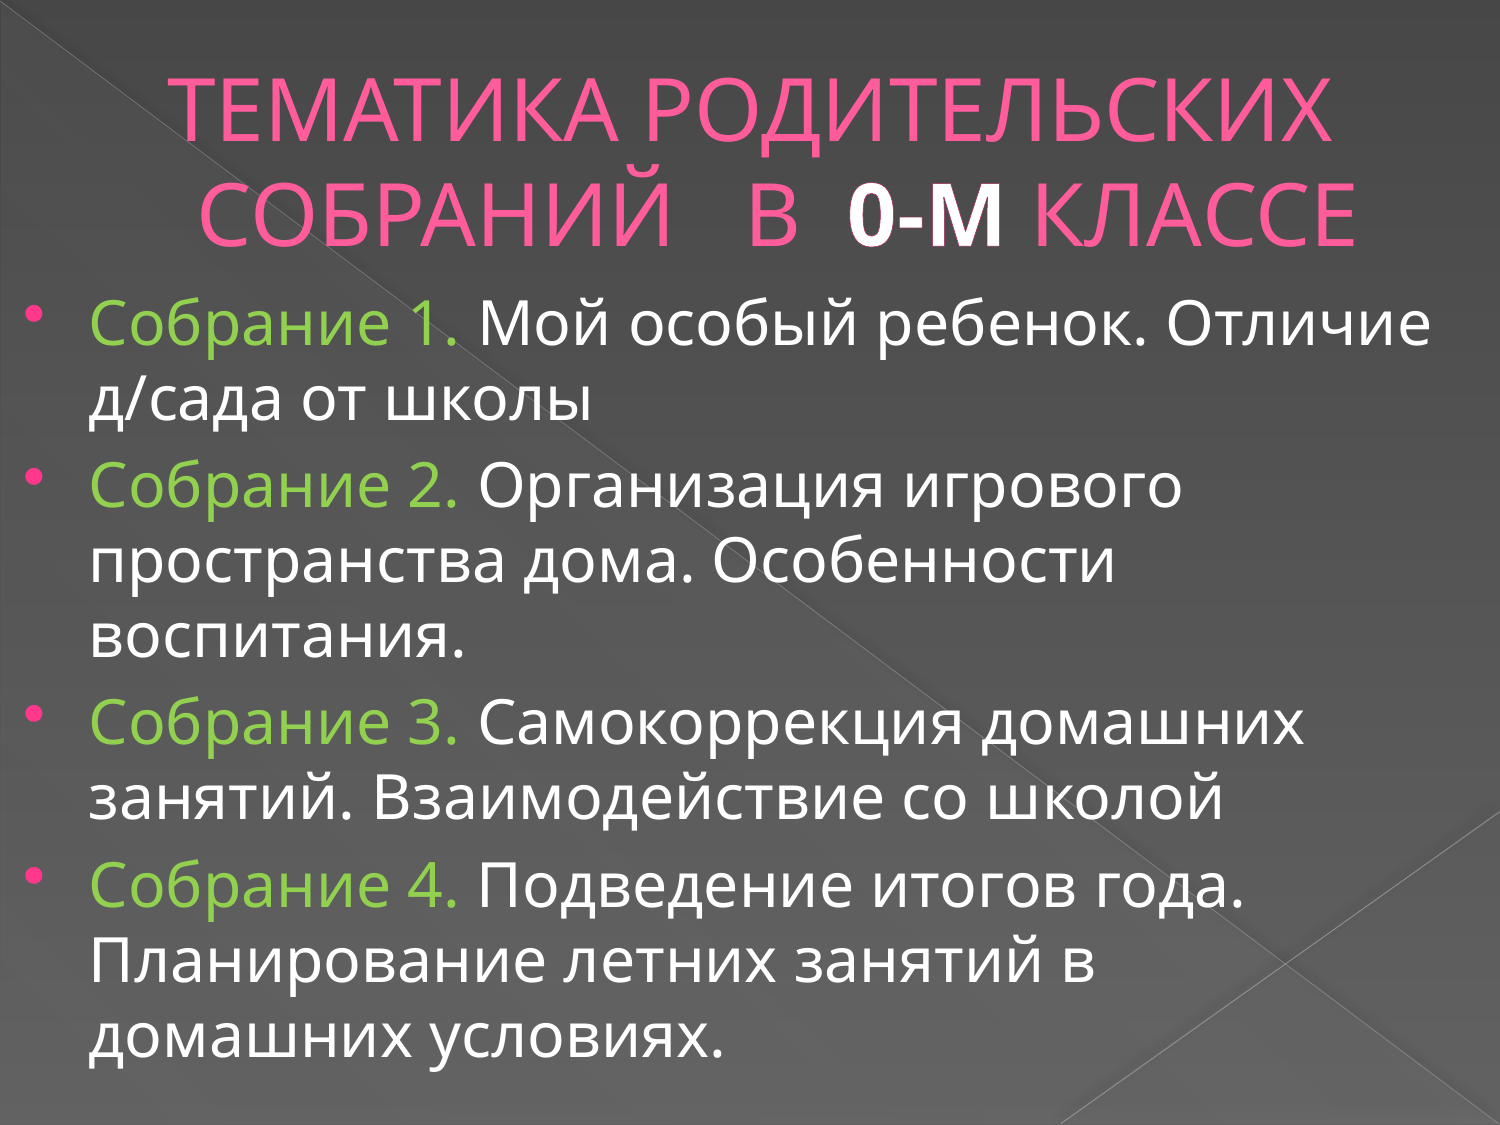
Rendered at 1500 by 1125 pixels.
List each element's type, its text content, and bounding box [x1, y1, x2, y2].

list Собрание 1. Мой особый ребенок. Отличие д/сада от школы Собрание 2. Организация игрового пространства дома. Особенности воспитания. Собрание 3. Самокоррекция домашних занятий. Взаимодействие со школой Собрание 4. Подведение итогов года. Планирование летних занятий в домашних условиях. [0, 275, 1450, 1025]
title ТЕМАТИКА РОДИТЕЛЬСКИХ СОБРАНИЙ В 0-М КЛАССЕ [75, 43, 1425, 274]
